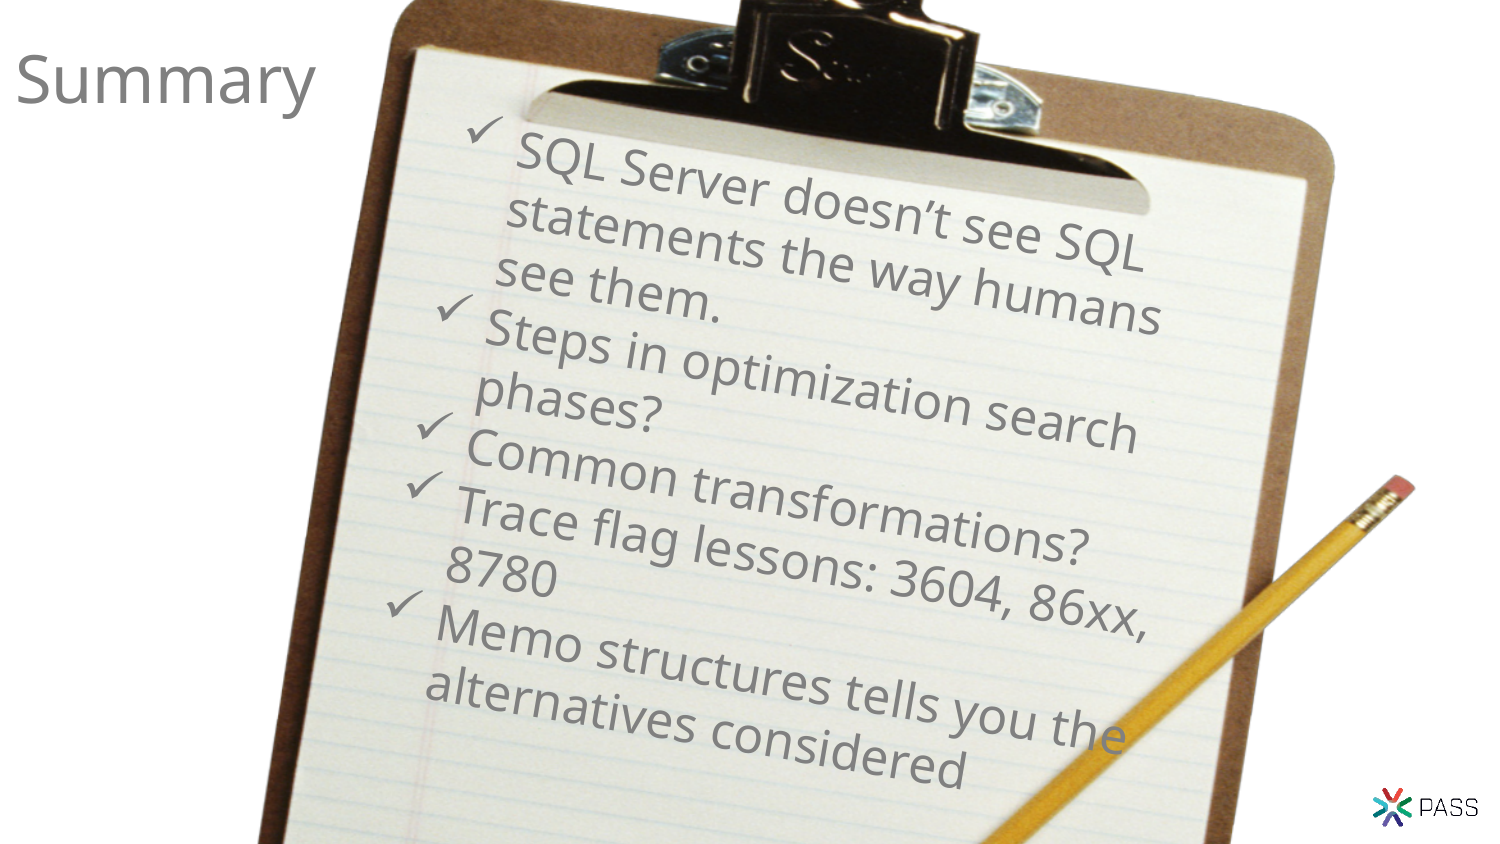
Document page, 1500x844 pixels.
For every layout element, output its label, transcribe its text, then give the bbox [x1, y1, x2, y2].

picture [239, 0, 1500, 844]
title Summary [0, 36, 289, 193]
